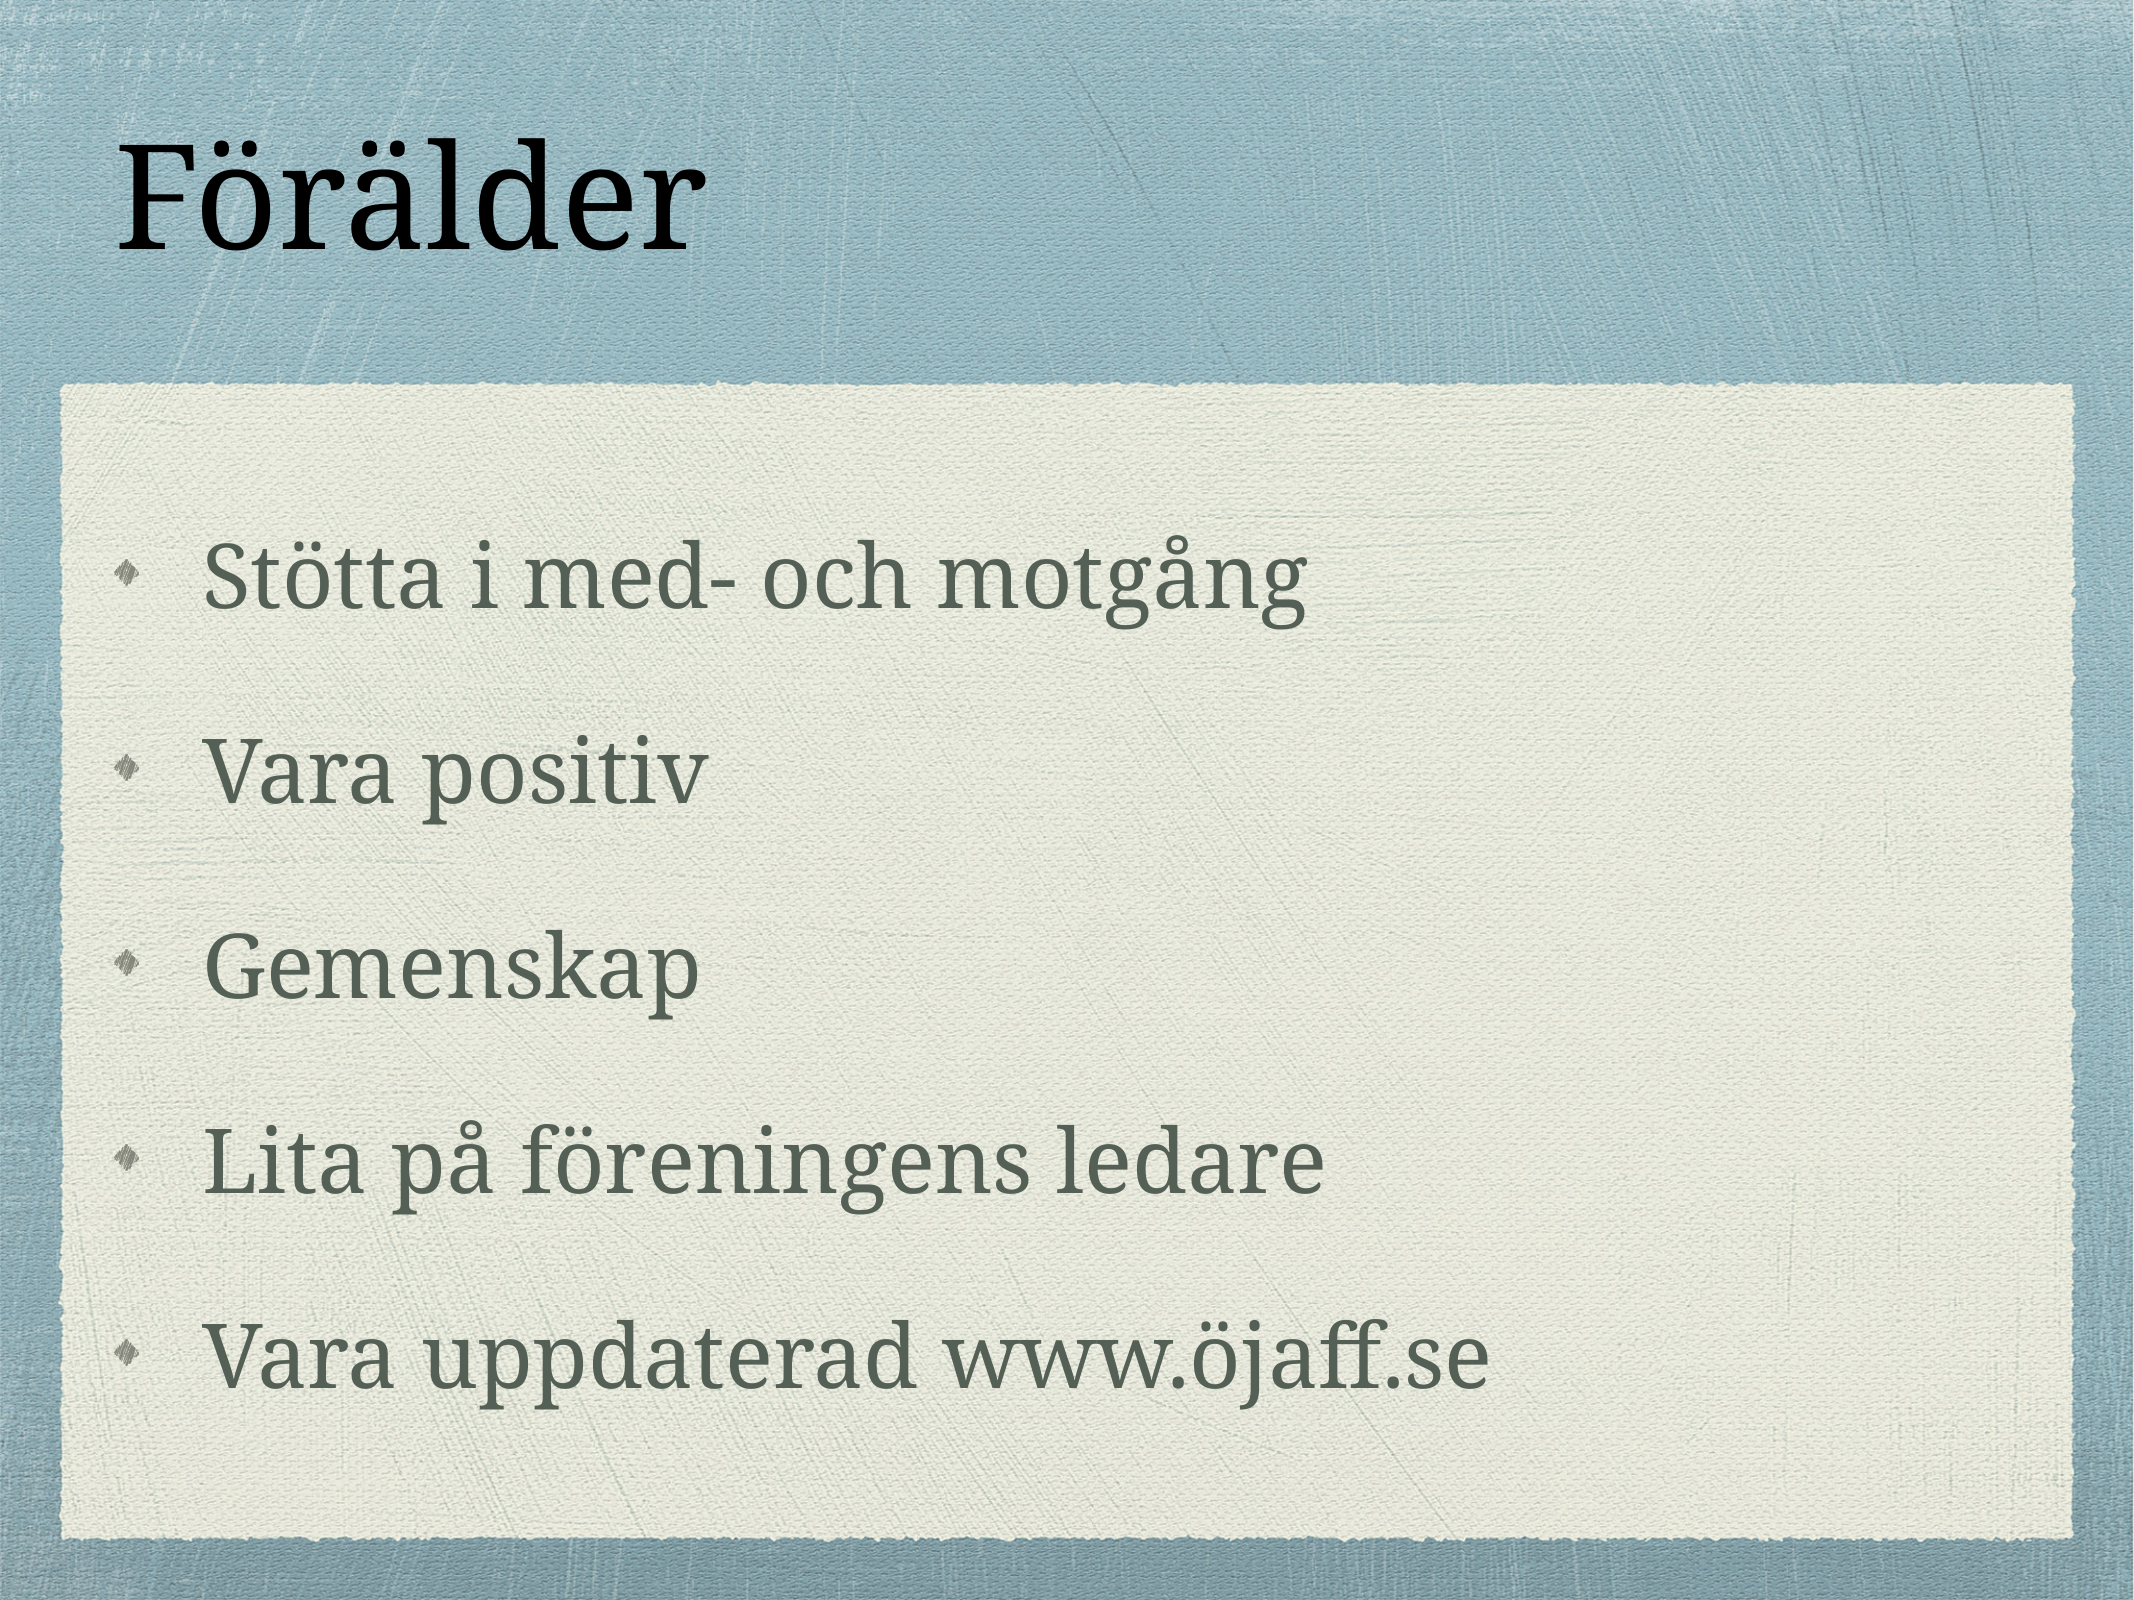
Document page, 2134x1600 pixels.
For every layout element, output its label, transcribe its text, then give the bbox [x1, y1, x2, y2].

list Stötta i med- och motgång Vara positiv Gemenskap Lita på föreningens ledare Vara uppdaterad www.öjaff.se [105, 430, 2028, 1495]
picture [0, 0, 2134, 1600]
title Förälder [105, 24, 2028, 359]
